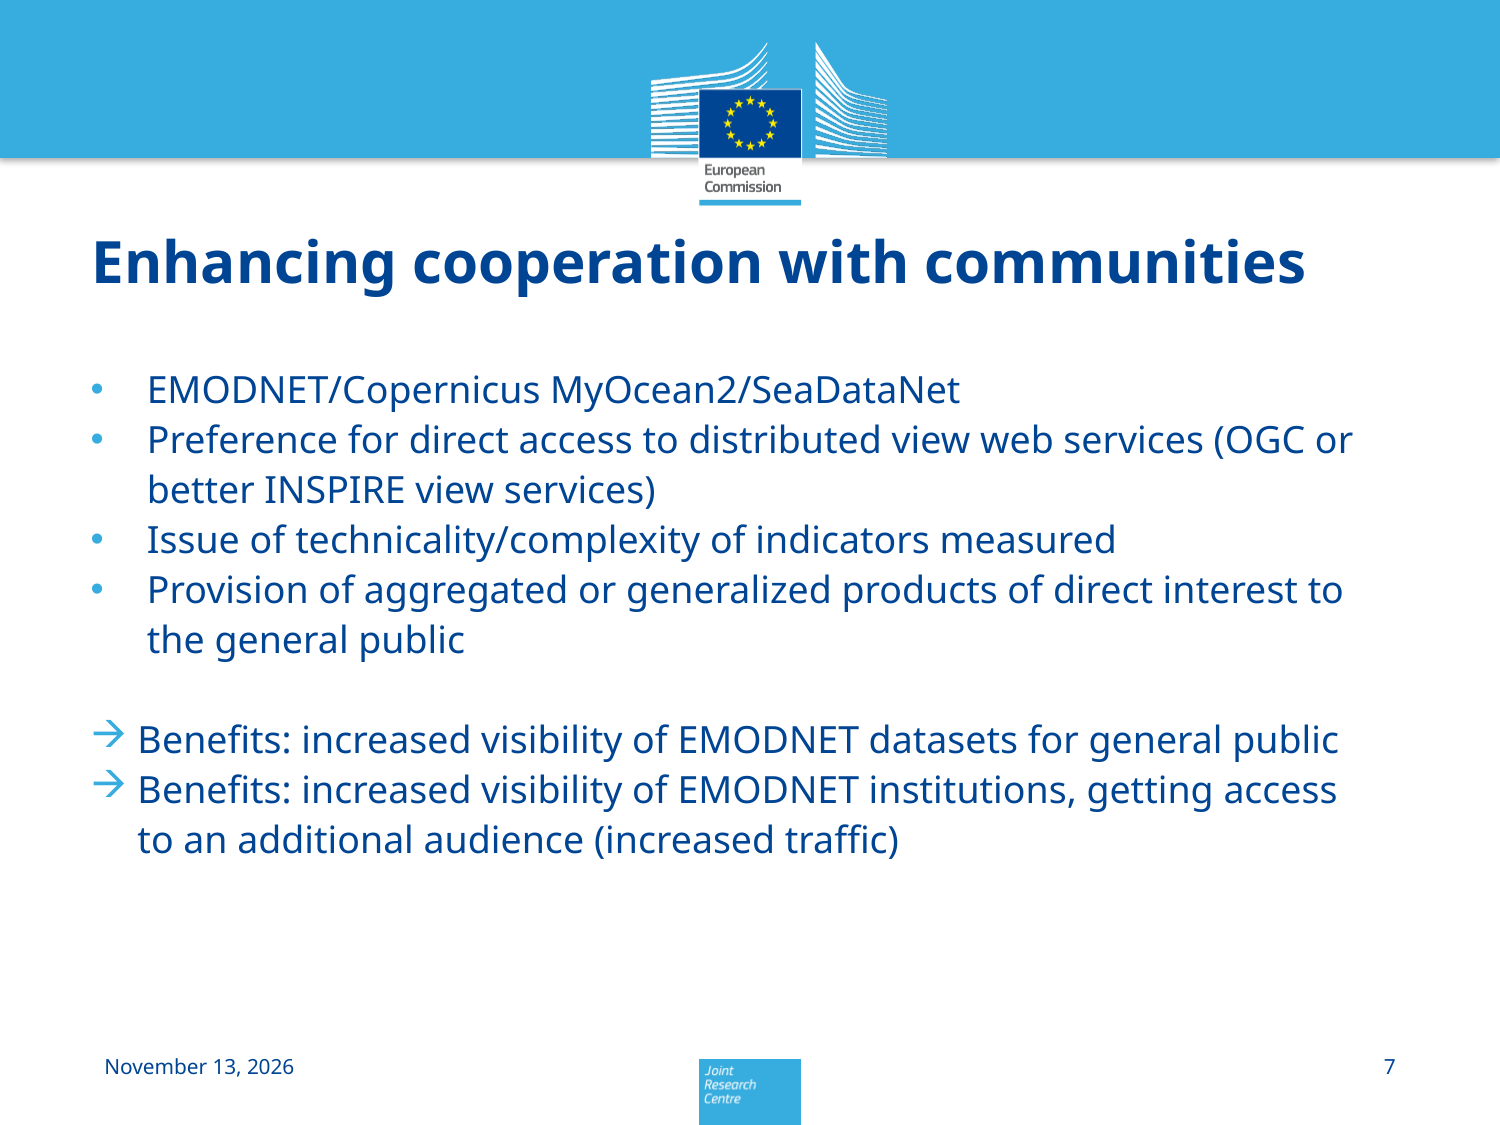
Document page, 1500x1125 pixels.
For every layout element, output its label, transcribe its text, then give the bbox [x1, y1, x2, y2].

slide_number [104, 1054, 455, 1080]
picture [651, 42, 887, 207]
slide_number 7 [1045, 1054, 1396, 1080]
picture [699, 1059, 801, 1125]
list EMODNET/Copernicus MyOcean2/SeaDataNet Preference for direct access to distributed view web services (OGC or better INSPIRE view services) Issue of technicality/complexity of indicators measured Provision of aggregated or generalized products of direct interest to the general public Benefits: increased visibility of EMODNET datasets for general public Benefits: increased visibility of EMODNET institutions, getting access to an additional audience (increased traffic) [90, 361, 1382, 1018]
title Enhancing cooperation with communities [91, 225, 1460, 367]
